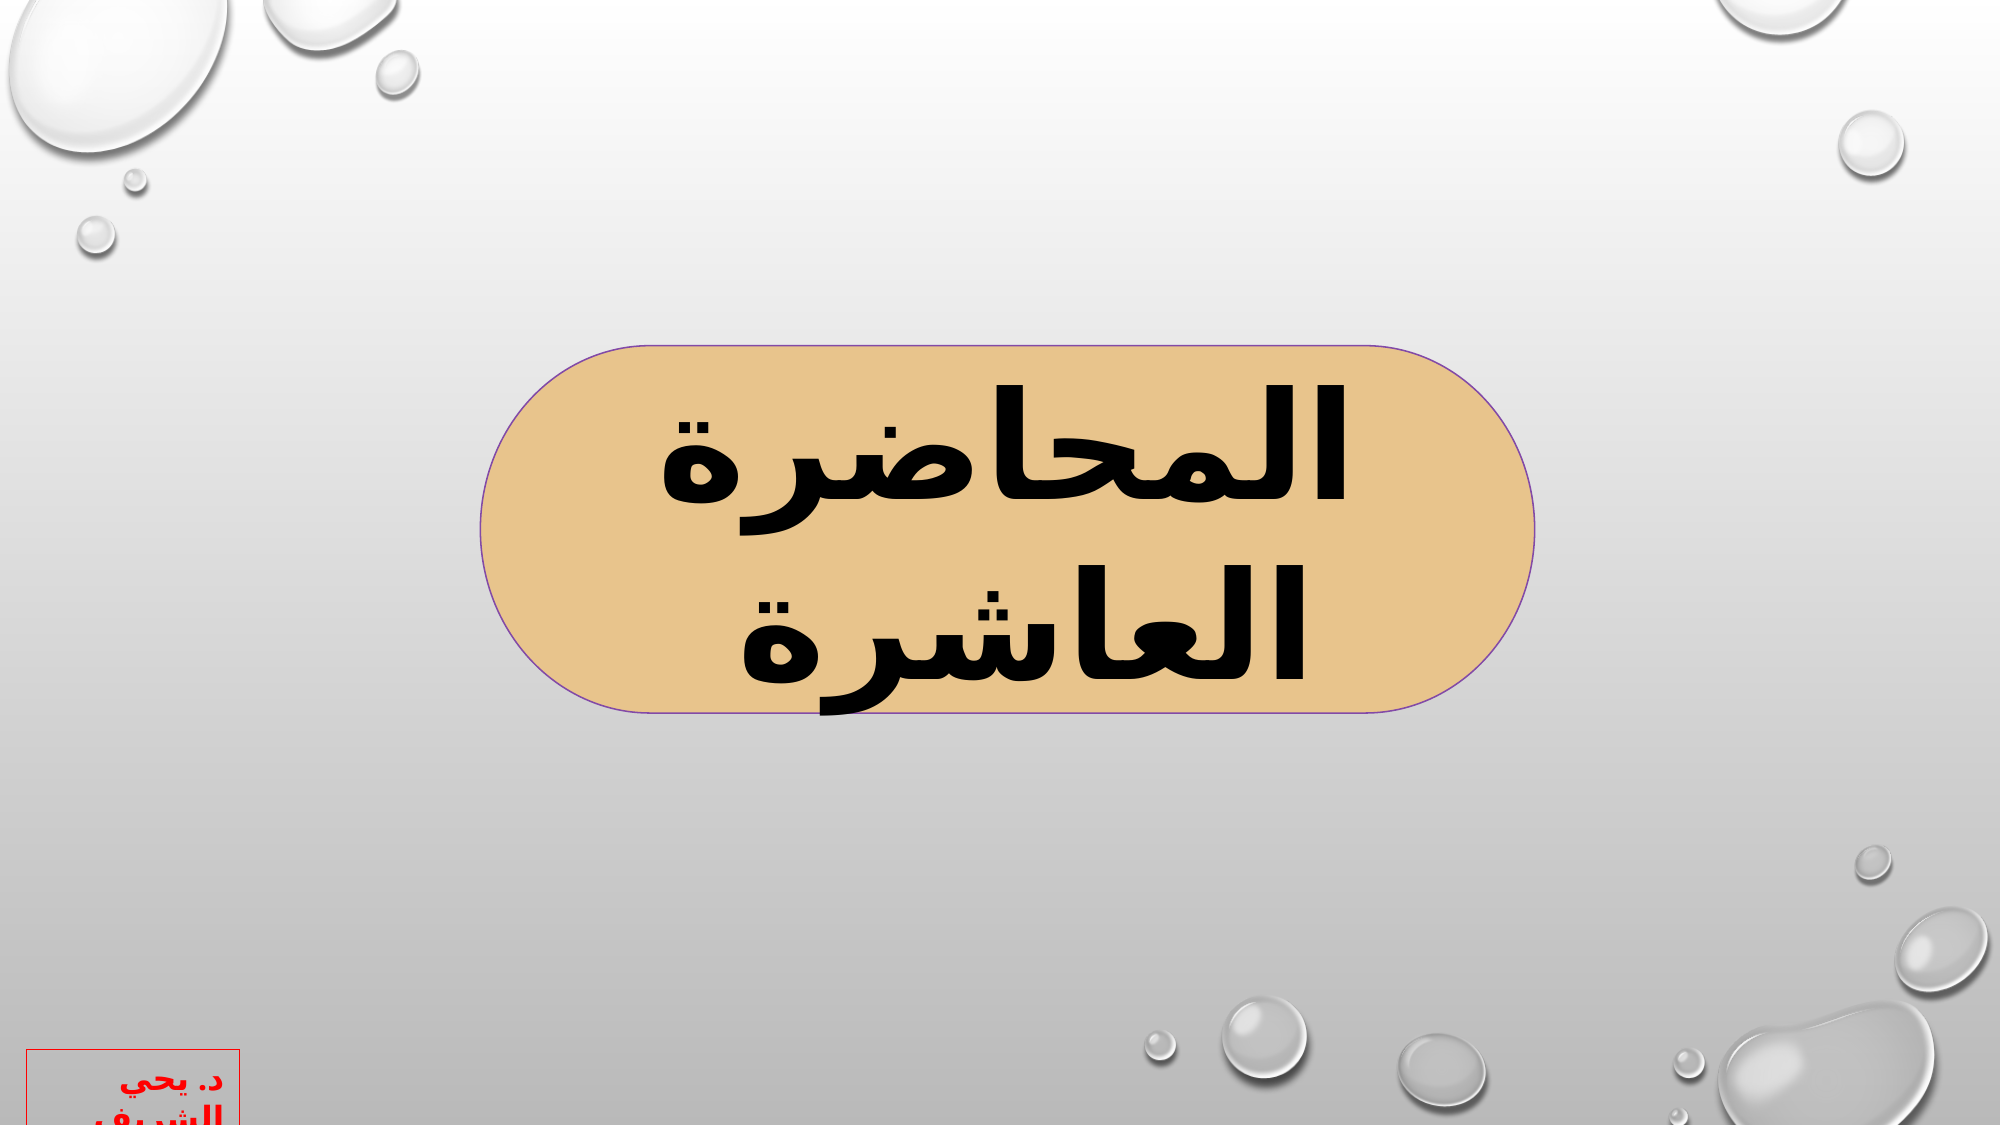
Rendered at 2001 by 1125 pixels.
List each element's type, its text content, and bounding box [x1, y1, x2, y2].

text_box المحاضرة العاشرة [479, 344, 1536, 714]
picture [0, 0, 2000, 1125]
